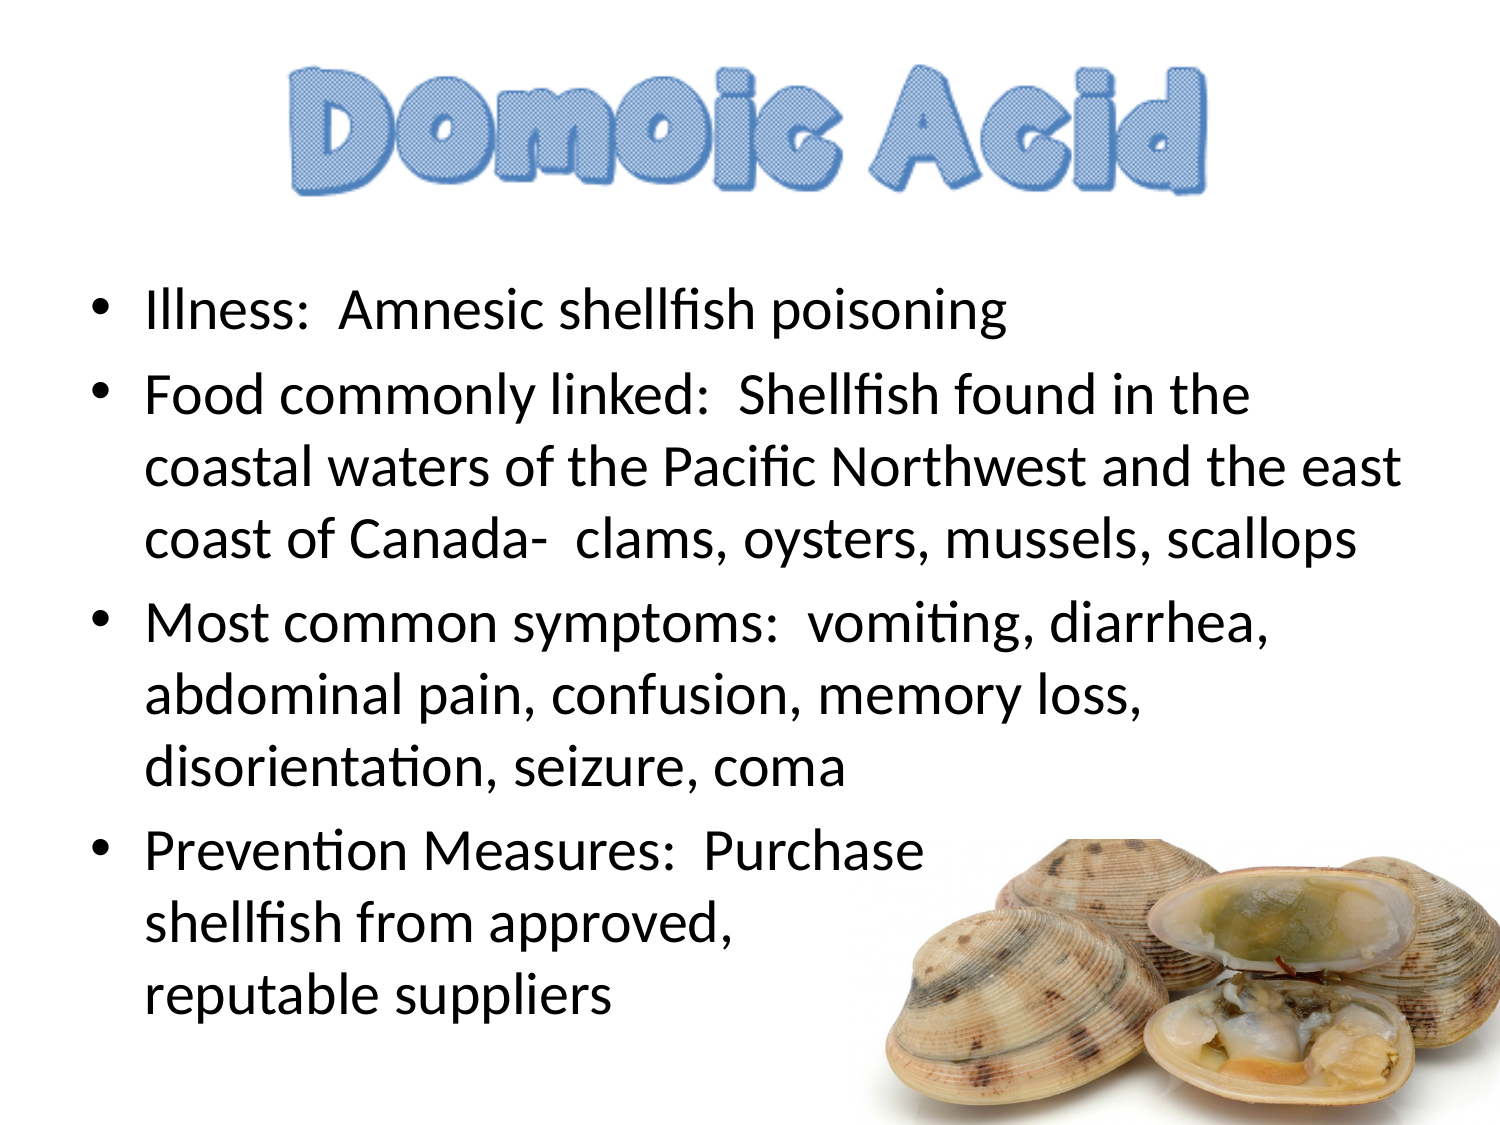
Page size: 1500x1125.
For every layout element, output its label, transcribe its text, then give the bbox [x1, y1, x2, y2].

list Illness: Amnesic shellfish poisoning Food commonly linked: Shellfish found in the coastal waters of the Pacific Northwest and the east coast of Canada- clams, oysters, mussels, scallops Most common symptoms: vomiting, diarrhea, abdominal pain, confusion, memory loss, disorientation, seizure, coma Prevention Measures: Purchase shellfish from approved, reputable suppliers [75, 262, 1425, 1088]
picture [261, 49, 1238, 226]
picture [849, 838, 1500, 1125]
